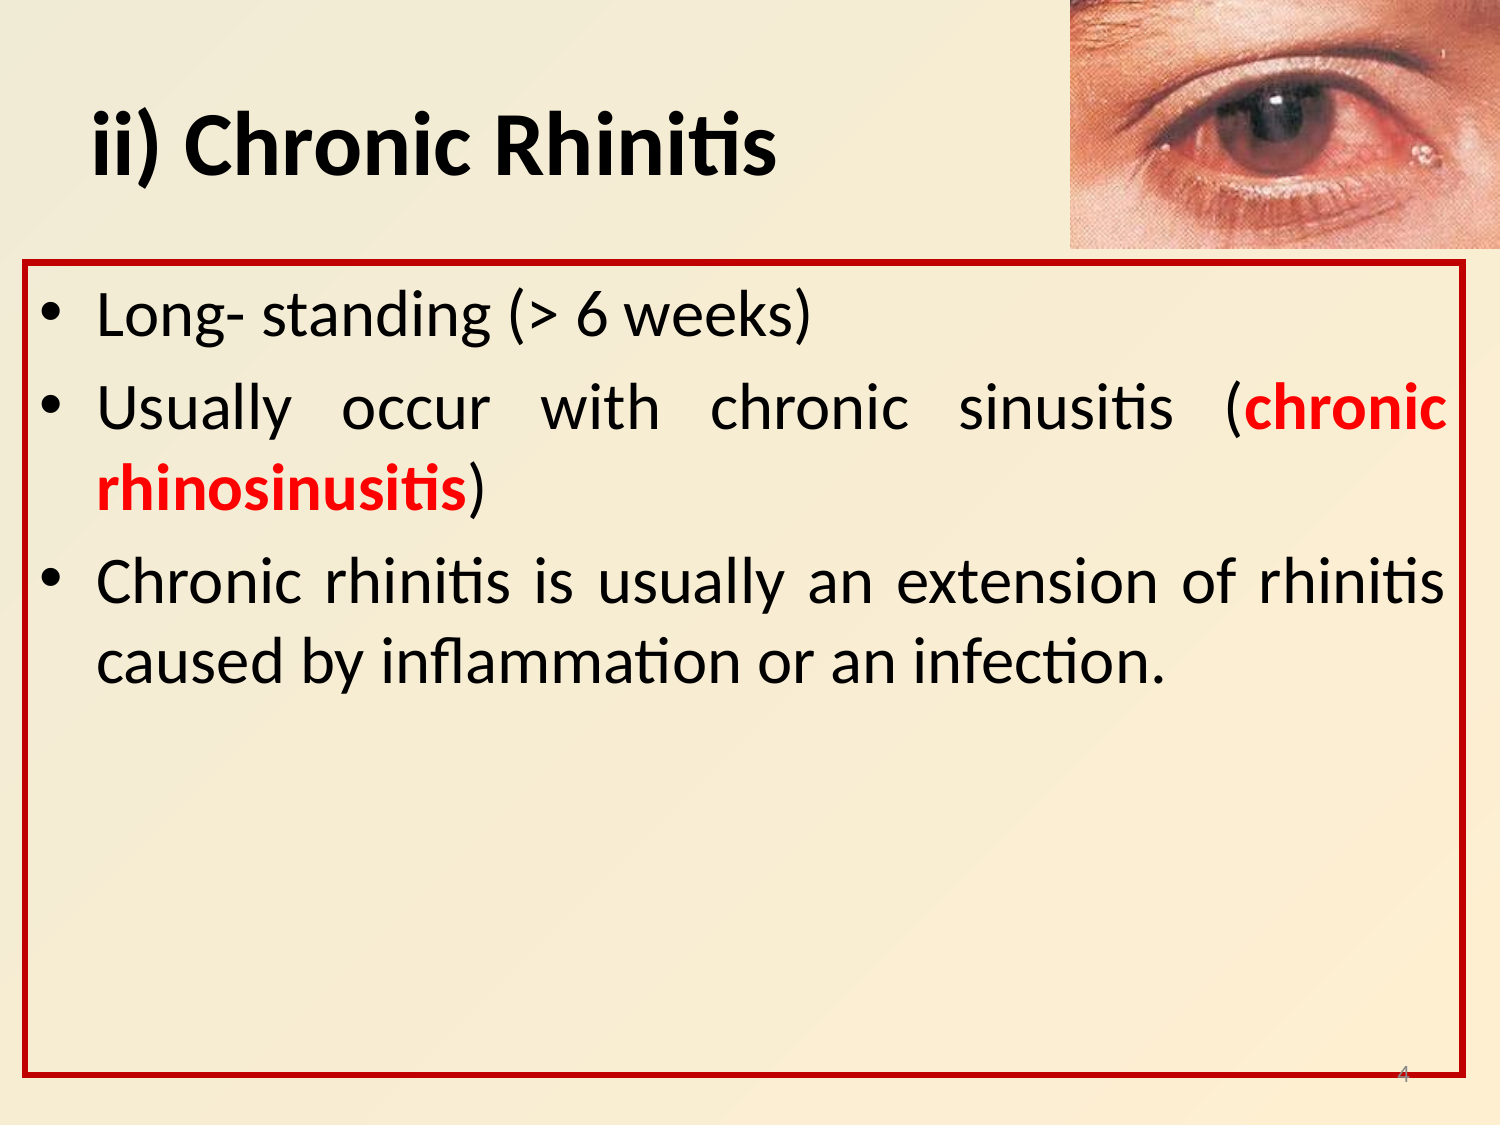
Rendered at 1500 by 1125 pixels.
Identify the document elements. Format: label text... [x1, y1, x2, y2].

picture [1069, 0, 1500, 249]
list Long- standing (> 6 weeks) Usually occur with chronic sinusitis (chronic rhinosinusitis) Chronic rhinitis is usually an extension of rhinitis caused by inflammation or an infection. [24, 262, 1463, 1075]
title ii) Chronic Rhinitis [75, 45, 1064, 233]
slide_number 4 [1074, 1042, 1425, 1103]
